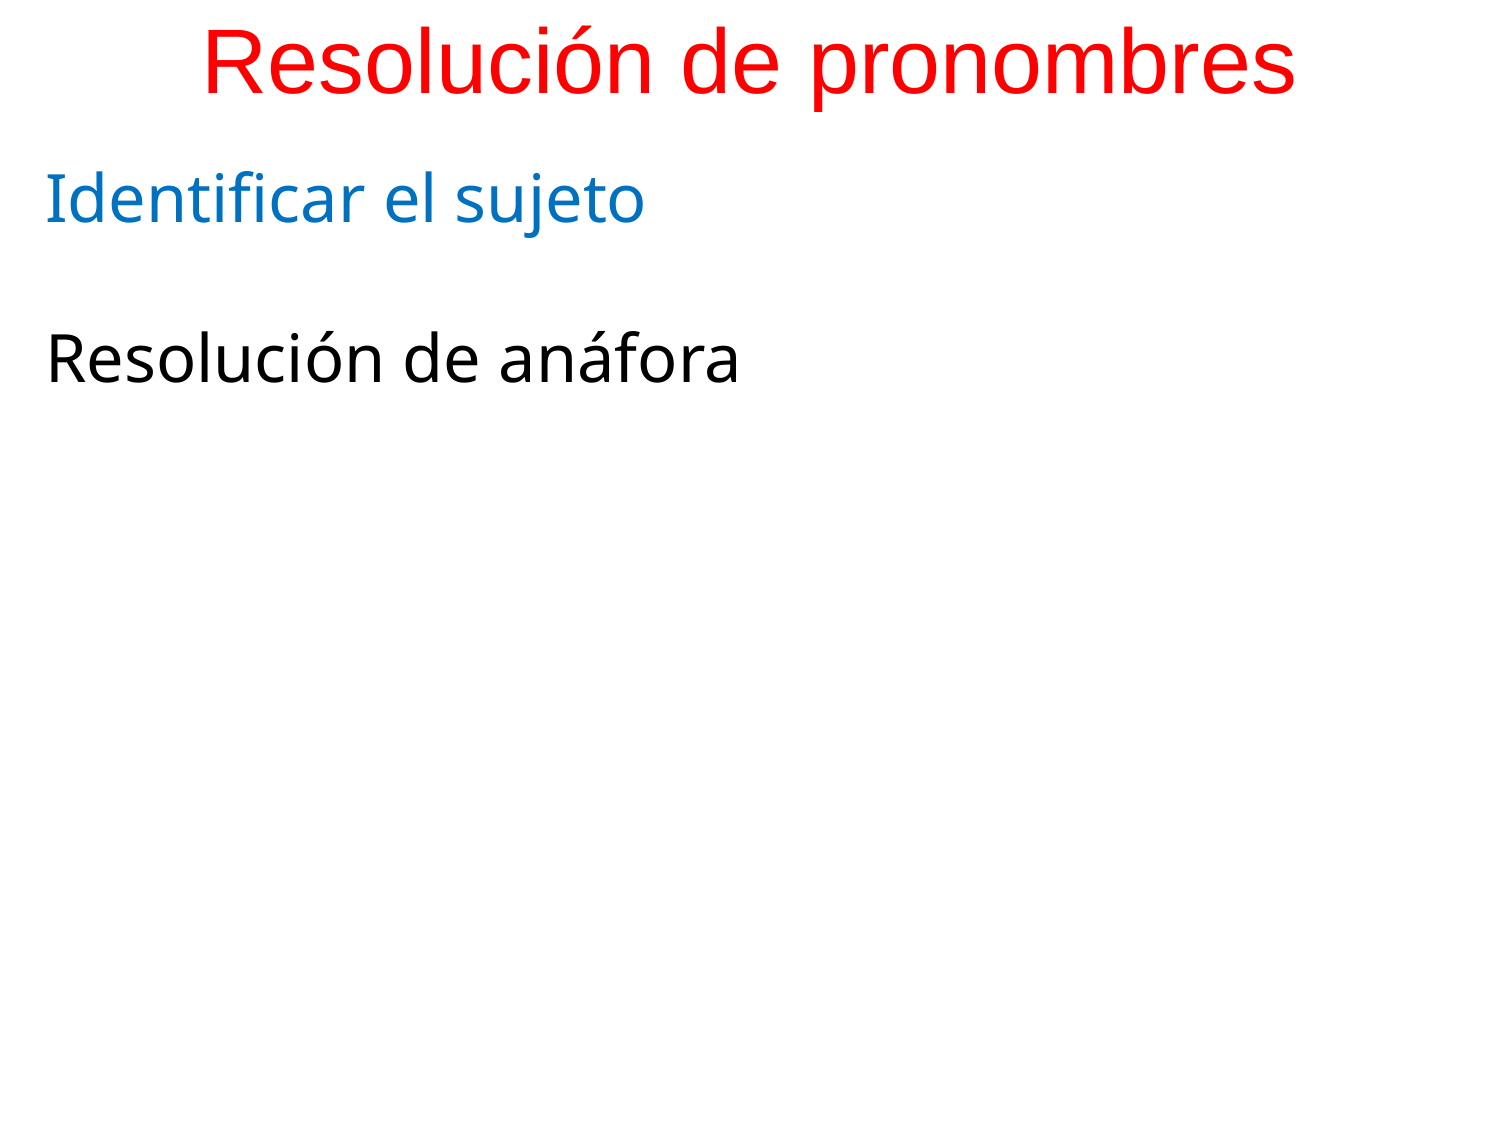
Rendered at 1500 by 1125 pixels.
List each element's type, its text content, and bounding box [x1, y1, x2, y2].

text_box Identificar el sujeto Resolución de anáfora [30, 148, 1470, 403]
title Resolución de pronombres [0, 0, 1500, 129]
